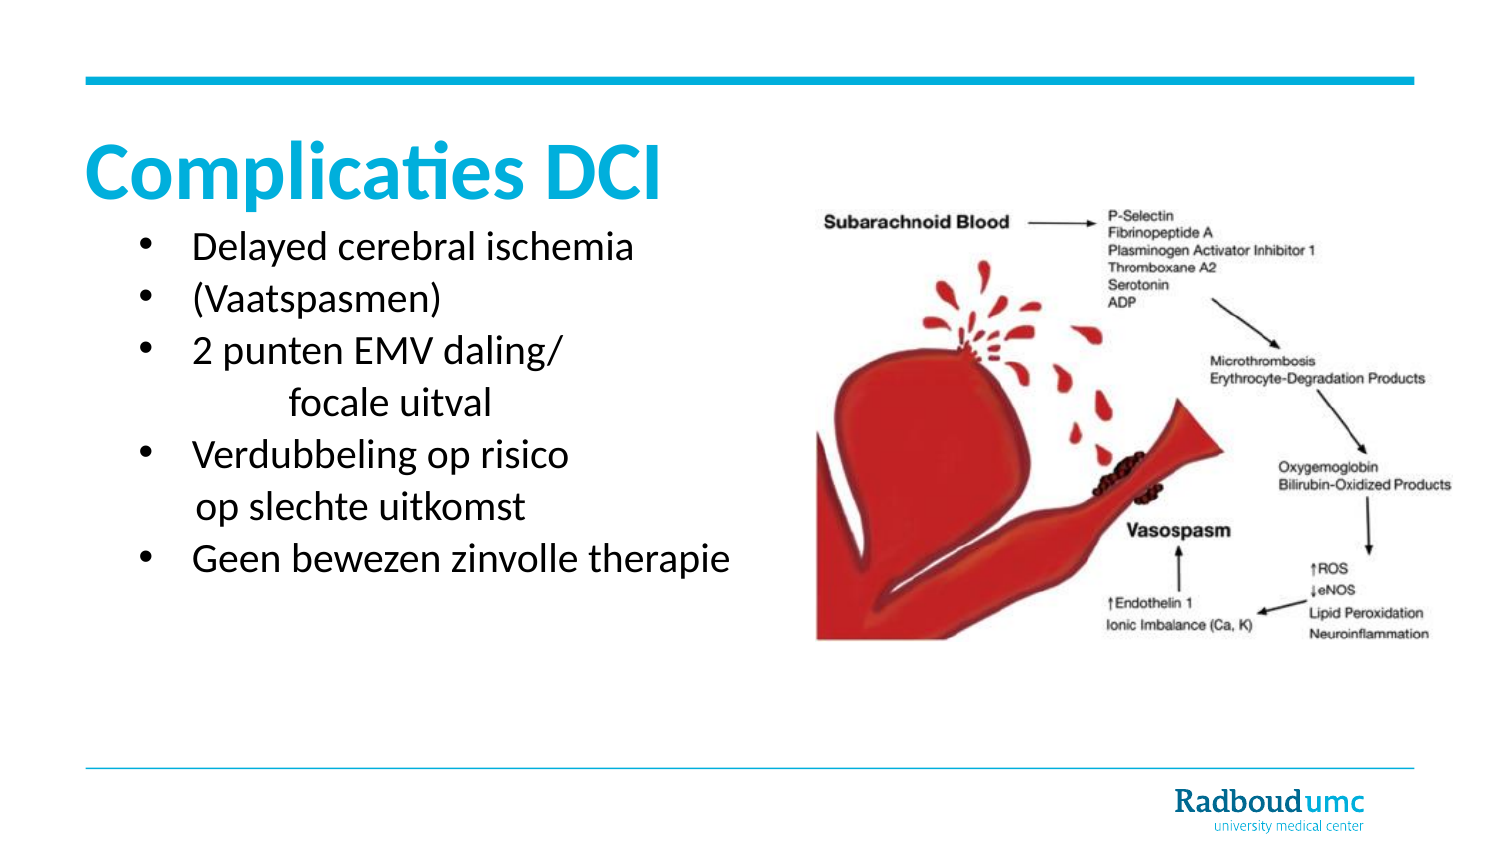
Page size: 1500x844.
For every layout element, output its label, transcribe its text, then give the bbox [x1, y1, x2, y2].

picture [1215, 823, 1221, 831]
list Delayed cerebral ischemia (Vaatspasmen) 2 punten EMV daling/ focale uitval Verdubbeling op risico op slechte uitkomst Geen bewezen zinvolle therapie [85, 217, 762, 680]
picture [1288, 822, 1294, 831]
title Complicaties DCI [85, 128, 1415, 217]
picture [1233, 822, 1247, 829]
picture [1326, 822, 1332, 831]
picture [761, 190, 1479, 671]
picture [1340, 822, 1346, 831]
picture [1222, 822, 1227, 831]
